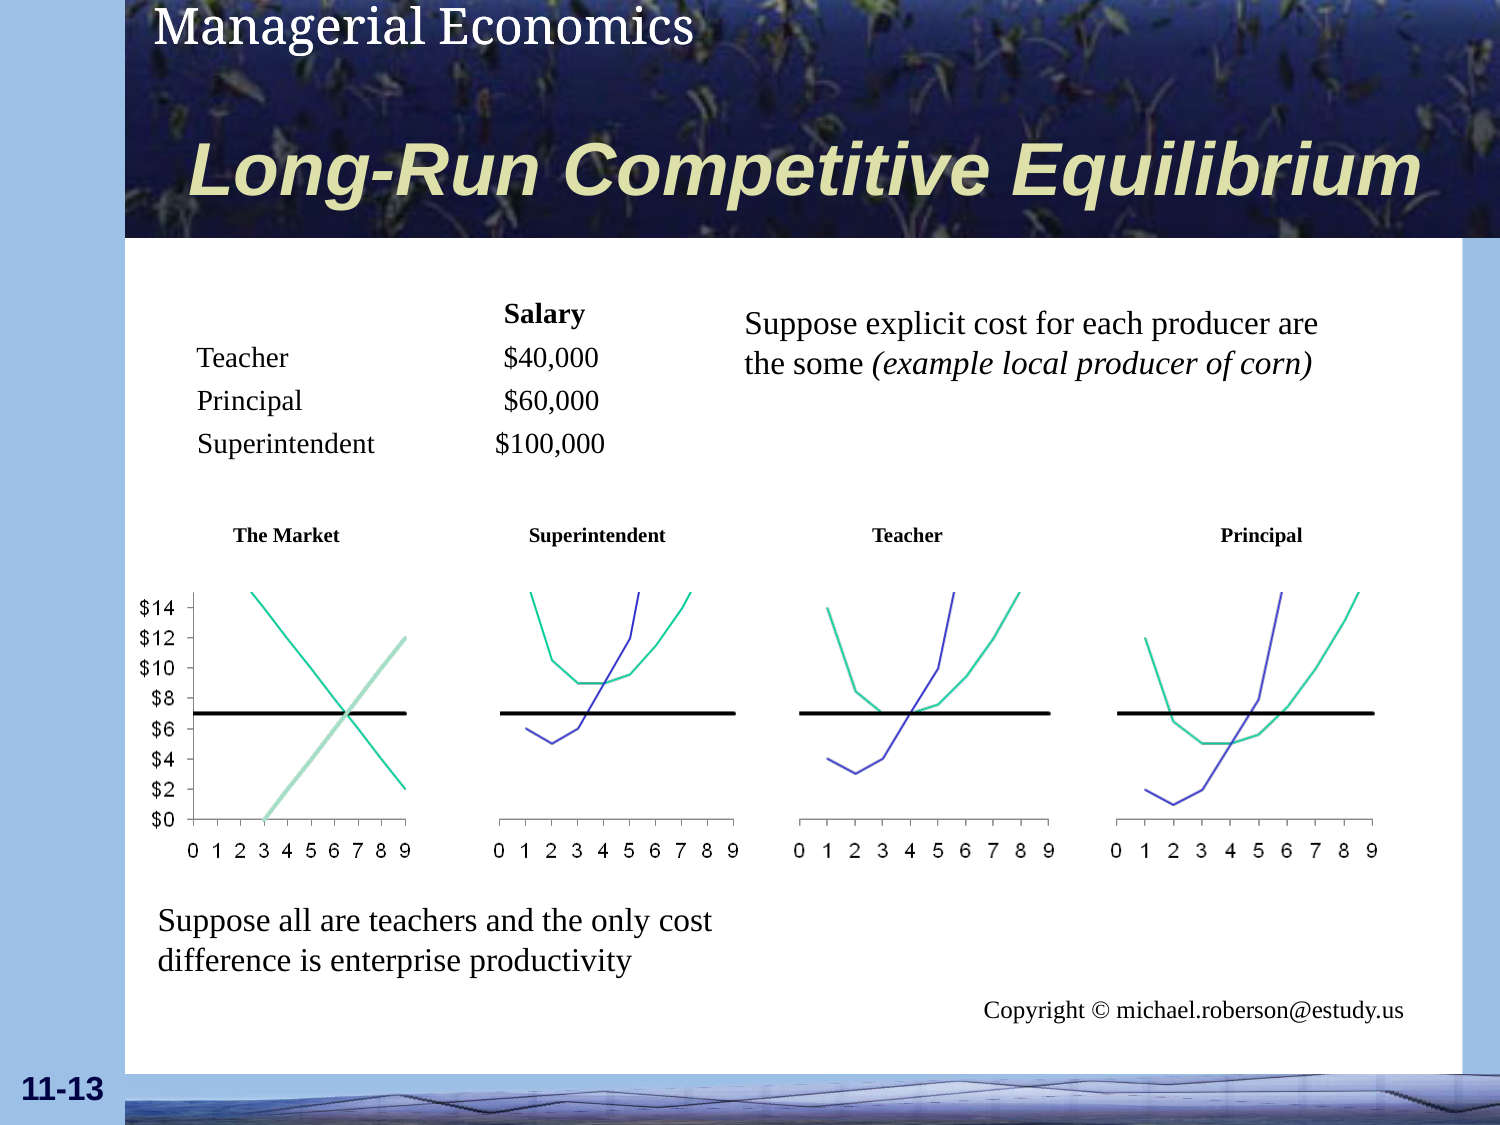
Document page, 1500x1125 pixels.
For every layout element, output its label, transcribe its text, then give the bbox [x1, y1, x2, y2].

text_box Suppose explicit cost for each producer are the some (example local producer of corn) [729, 293, 1342, 389]
title Long-Run Competitive Equilibrium [172, 96, 1486, 235]
slide_number 11-13 [0, 1049, 126, 1125]
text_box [181, 293, 685, 468]
text_box Superintendent [514, 518, 730, 554]
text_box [462, 571, 1402, 891]
text_box Copyright © michael.roberson@estudy.us [968, 986, 1443, 1032]
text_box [124, 518, 424, 891]
text_box Suppose all are teachers and the only cost difference is enterprise productivity [142, 890, 755, 986]
text_box Principal [1205, 518, 1402, 554]
text_box Teacher [857, 518, 1031, 554]
picture [0, 0, 1500, 1125]
